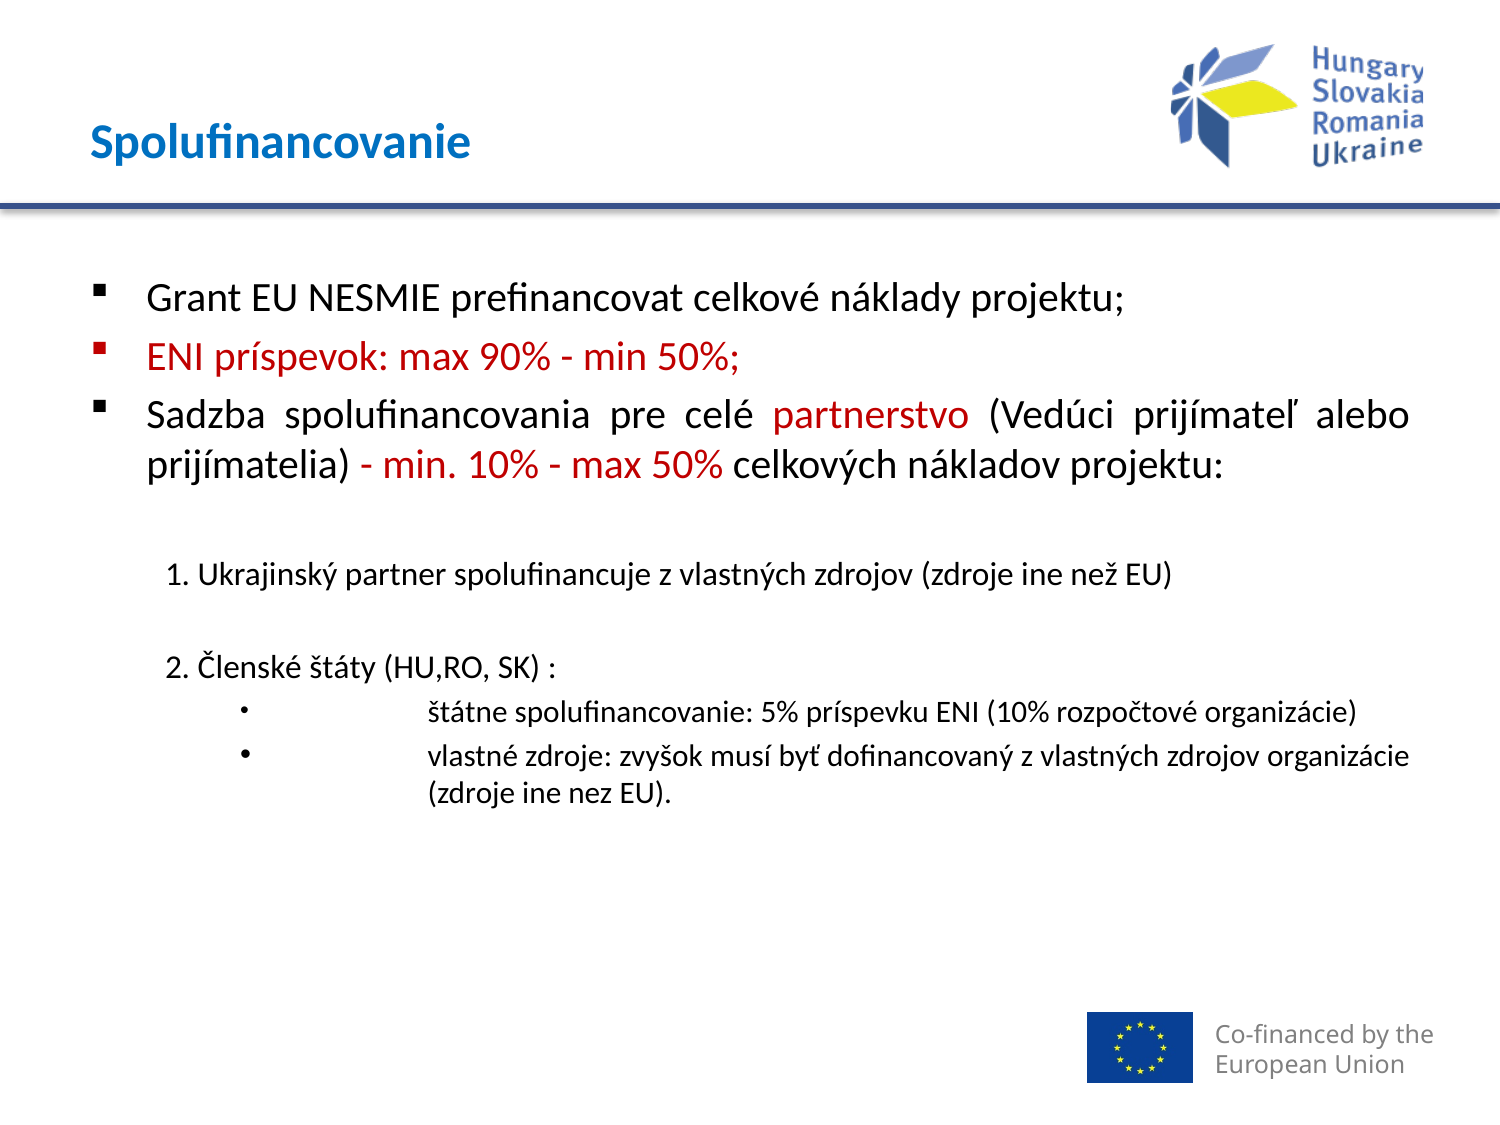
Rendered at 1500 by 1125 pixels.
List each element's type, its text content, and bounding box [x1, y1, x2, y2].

picture [1087, 1012, 1193, 1083]
title Spolufinancovanie [75, 45, 1140, 233]
list Grant EU NESMIE prefinancovat celkové náklady projektu; ENI príspevok: max 90% - min 50%; Sadzba spolufinancovania pre celé partnerstvo (Vedúci prijímateľ alebo prijímatelia) - min. 10% - max 50% celkových nákladov projektu: 1. Ukrajinský partner spolufinancuje z vlastných zdrojov (zdroje ine než EU) 2. Členské štáty (HU,RO, SK) : štátne spolufinancovanie: 5% príspevku ENI (10% rozpočtové organizácie) vlastné zdroje: zvyšok musí byť dofinancovaný z vlastných zdrojov organizácie (zdroje ine nez EU). [75, 262, 1425, 1005]
